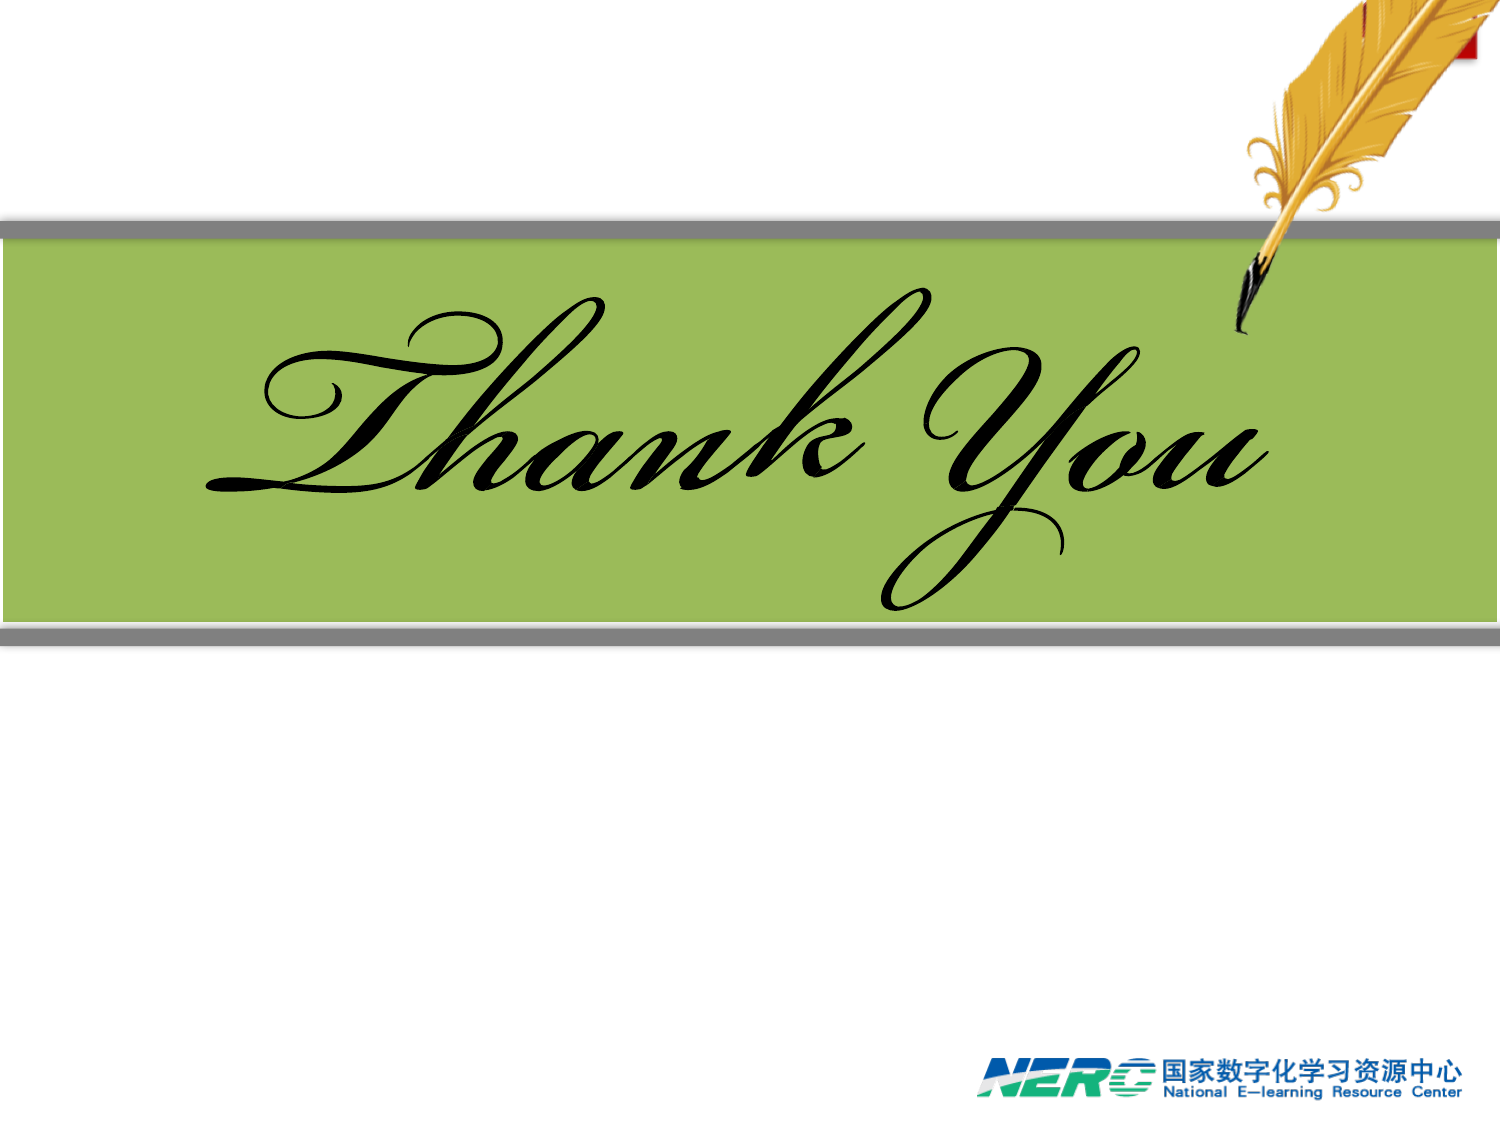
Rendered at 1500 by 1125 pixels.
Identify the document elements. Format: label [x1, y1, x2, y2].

text_box [759, 288, 932, 445]
text_box [745, 418, 842, 477]
text_box [0, 626, 1500, 648]
text_box [264, 383, 342, 419]
text_box [802, 417, 853, 477]
text_box [647, 432, 716, 485]
text_box [576, 454, 634, 492]
text_box [484, 454, 537, 491]
text_box [525, 430, 599, 492]
text_box [1013, 507, 1065, 556]
text_box [1205, 437, 1253, 486]
text_box [923, 423, 959, 440]
text_box [775, 287, 925, 431]
text_box [414, 433, 470, 490]
text_box [948, 348, 1042, 489]
text_box [1157, 429, 1259, 489]
text_box [1068, 431, 1131, 492]
text_box [205, 375, 430, 492]
text_box [1211, 451, 1269, 487]
text_box [998, 405, 1088, 507]
text_box [679, 442, 762, 491]
text_box [447, 297, 594, 438]
text_box [953, 346, 1141, 492]
text_box [571, 431, 624, 490]
text_box [407, 311, 503, 348]
text_box [265, 342, 503, 383]
text_box [679, 429, 731, 487]
text_box [439, 431, 508, 480]
text_box [813, 442, 866, 478]
text_box [1152, 432, 1205, 488]
text_box [423, 297, 605, 462]
text_box [0, 219, 1216, 241]
text_box [473, 431, 519, 492]
text_box [280, 458, 430, 493]
text_box [881, 506, 1015, 611]
text_box [0, 246, 1500, 620]
text_box [1087, 431, 1146, 492]
picture [1181, 0, 1500, 385]
text_box [923, 347, 1027, 425]
text_box [630, 431, 678, 490]
picture [948, 1007, 1489, 1125]
text_box [1158, 431, 1202, 457]
text_box [1123, 454, 1161, 477]
